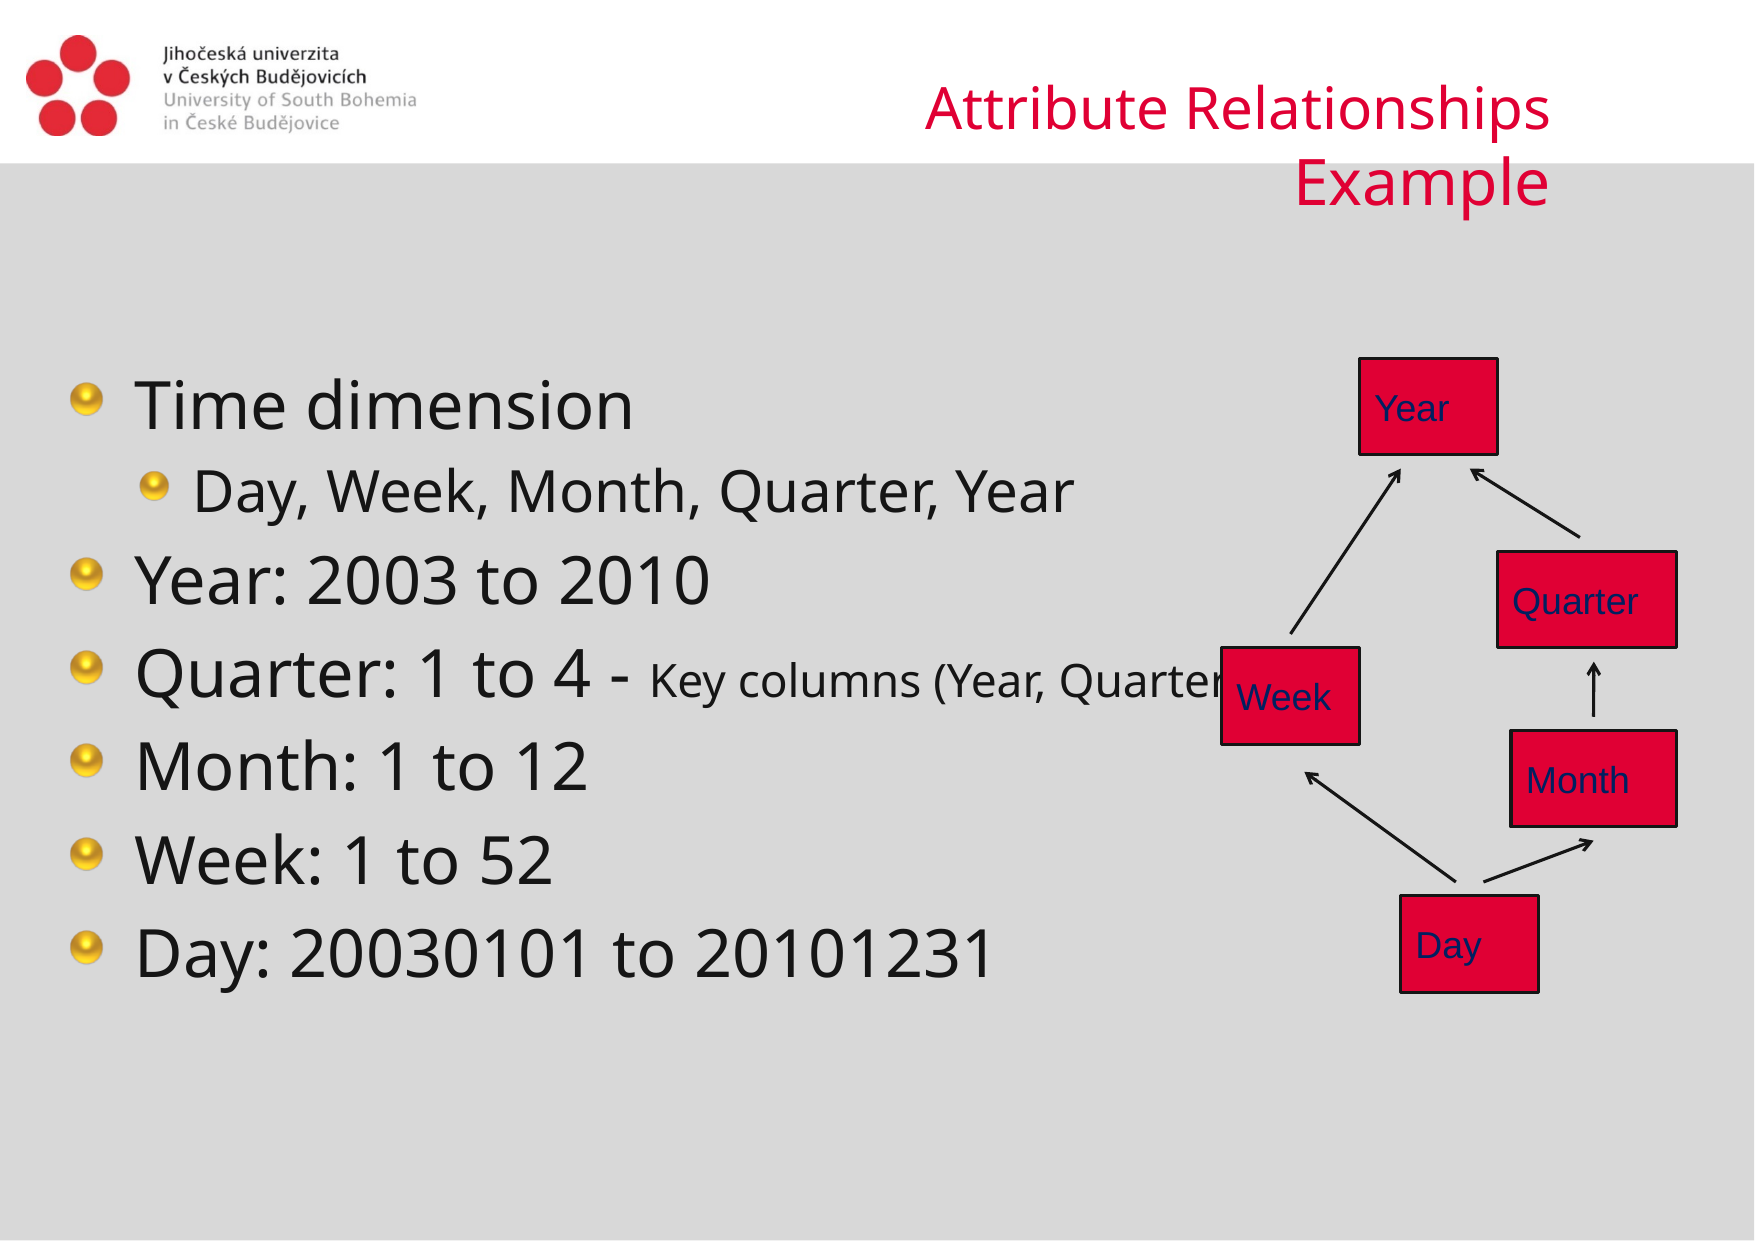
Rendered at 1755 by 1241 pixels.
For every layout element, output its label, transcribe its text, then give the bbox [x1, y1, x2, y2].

picture [135, 468, 177, 510]
picture [65, 647, 112, 695]
title Attribute Relationships Example [50, 41, 1567, 249]
list Time dimension Day, Week, Month, Quarter, Year Year: 2003 to 2010 Quarter: 1 to 4 - Key columns (Year, Quarter) Month: 1 to 12 Week: 1 to 52 Day: 20030101 to 20101231 [50, 261, 1572, 1028]
picture [65, 927, 112, 975]
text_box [1221, 358, 1677, 993]
picture [26, 35, 417, 136]
picture [65, 554, 112, 601]
picture [65, 740, 112, 788]
picture [65, 834, 112, 881]
picture [65, 379, 112, 426]
